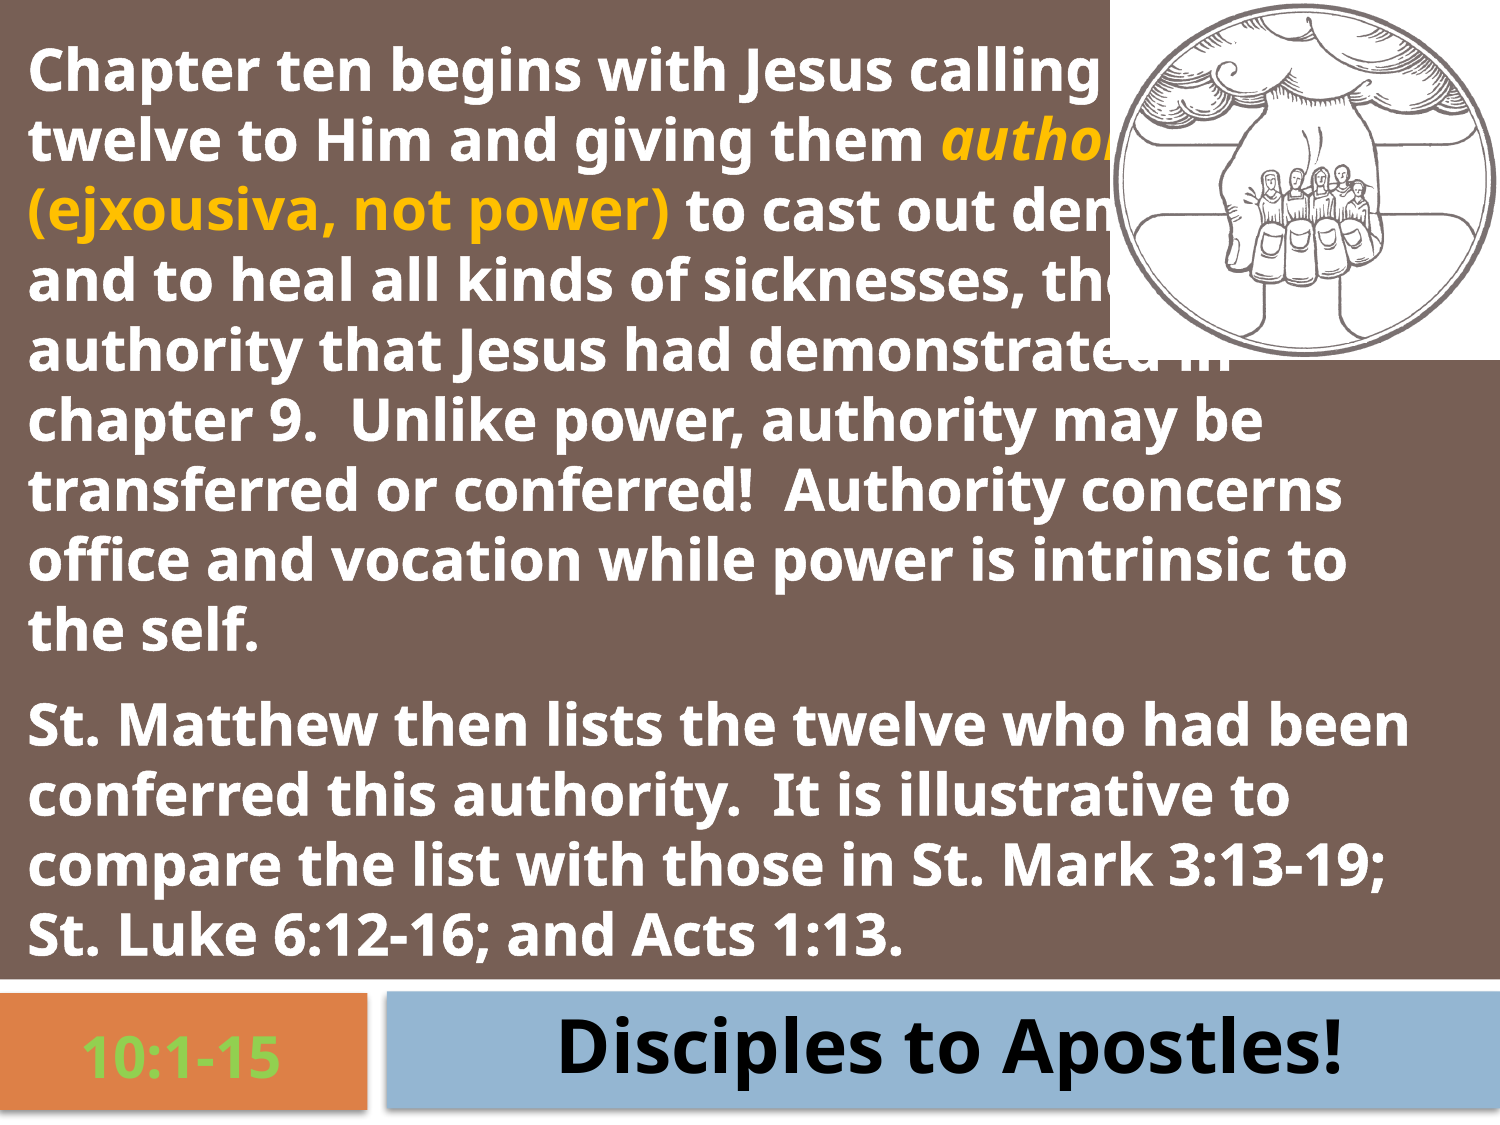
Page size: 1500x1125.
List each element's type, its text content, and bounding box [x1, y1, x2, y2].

text_box Disciples to Apostles! [399, 991, 1500, 1097]
text_box 10:1-15 [0, 1012, 363, 1098]
text_box Chapter ten begins with Jesus calling the twelve to Him and giving them authority (ejxousiva, not power) to cast out demons and to heal all kinds of sicknesses, the same authority that Jesus had demonstrated in chapter 9. Unlike power, authority may be transferred or conferred! Authority concerns office and vocation while power is intrinsic to the self. St. Matthew then lists the twelve who had been conferred this authority. It is illustrative to compare the list with those in St. Mark 3:13-19; St. Luke 6:12-16; and Acts 1:13. [12, 24, 1475, 1035]
picture [1109, 0, 1500, 361]
